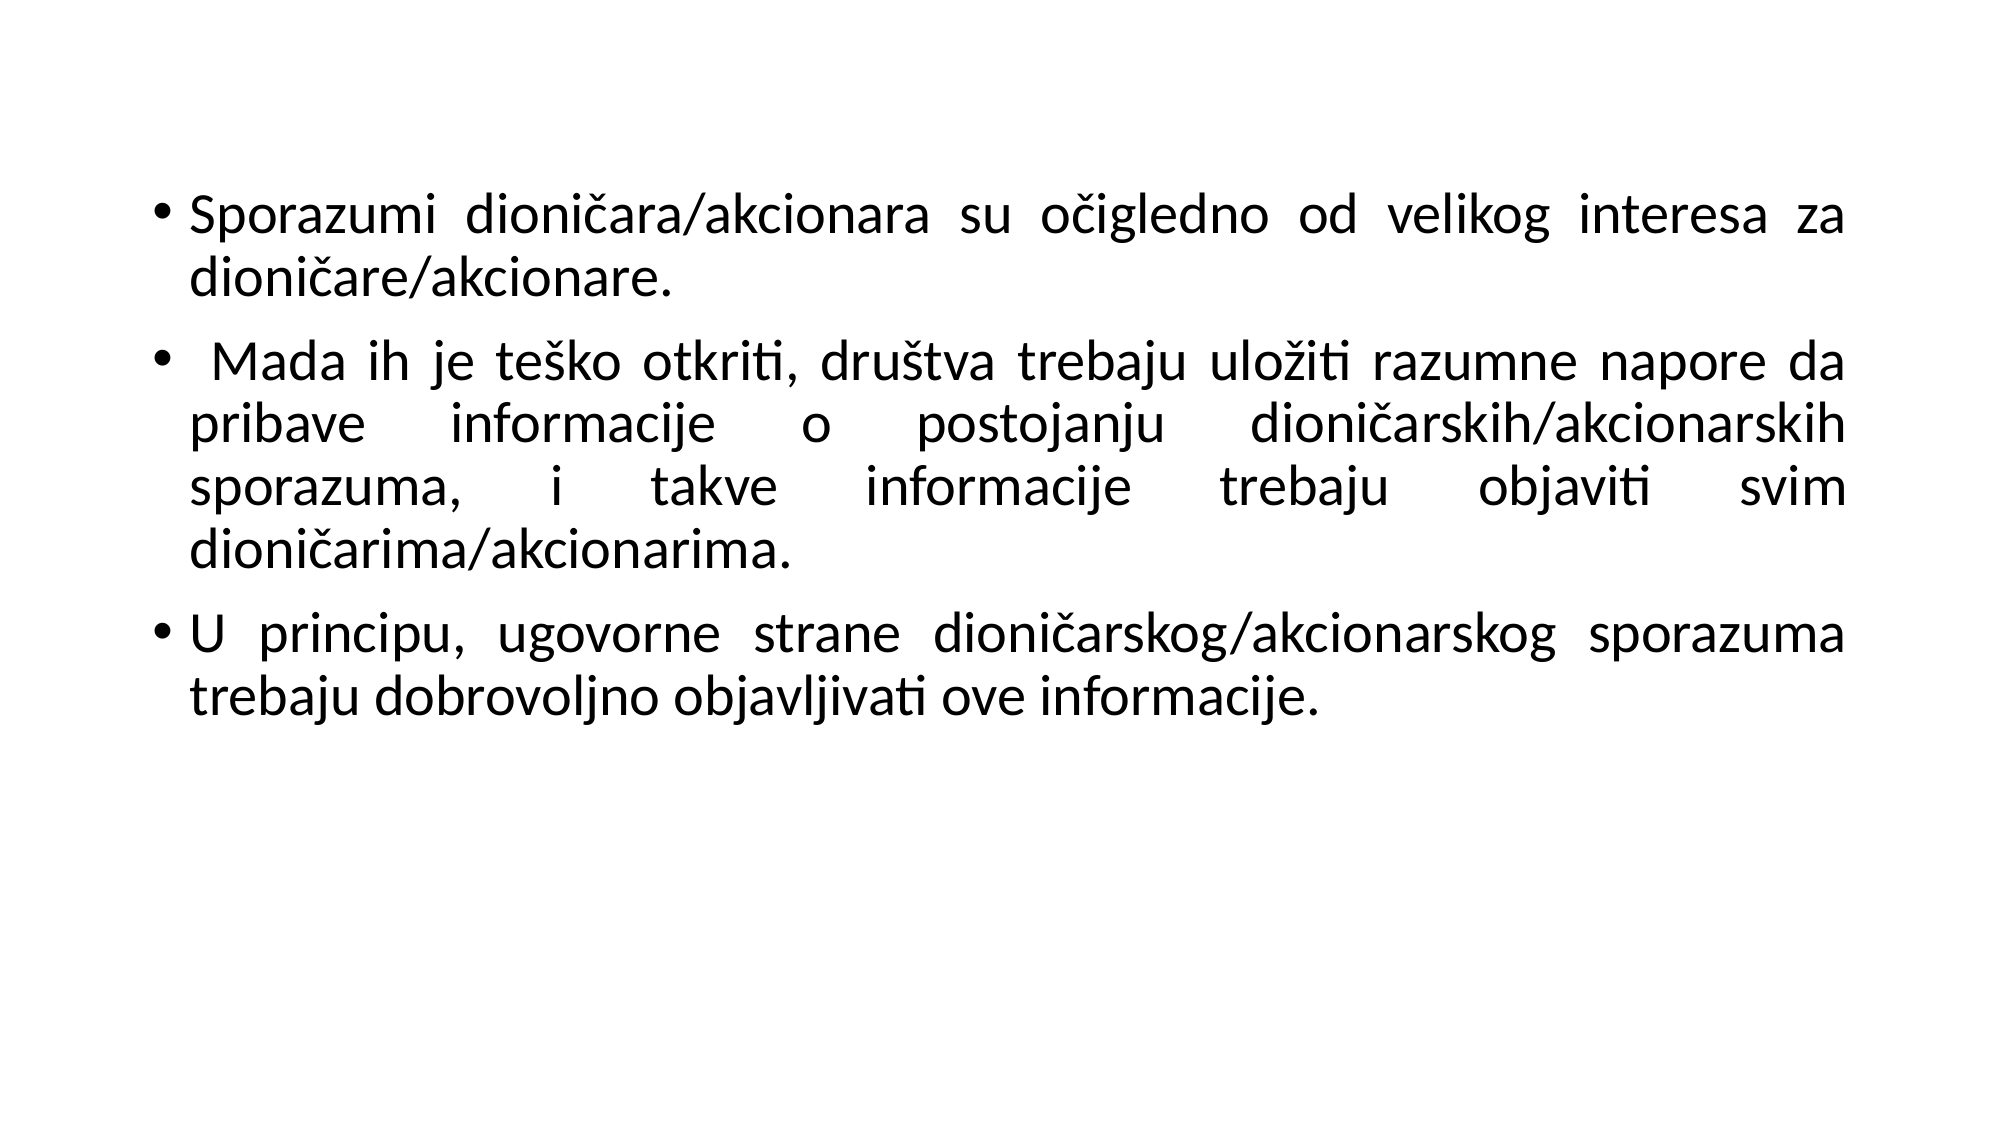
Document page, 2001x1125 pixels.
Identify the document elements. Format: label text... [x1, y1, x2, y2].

list Sporazumi dioničara/akcionara su očigledno od velikog interesa za dioničare/akcionare. Mada ih je teško otkriti, društva trebaju uložiti razumne napore da pribave informacije o postojanju dioničarskih/akcionarskih sporazuma, i takve informacije trebaju objaviti svim dioničarima/akcionarima. U principu, ugovorne strane dioničarskog/akcionarskog sporazuma trebaju dobrovoljno objavljivati ove informacije. [137, 175, 1863, 1014]
